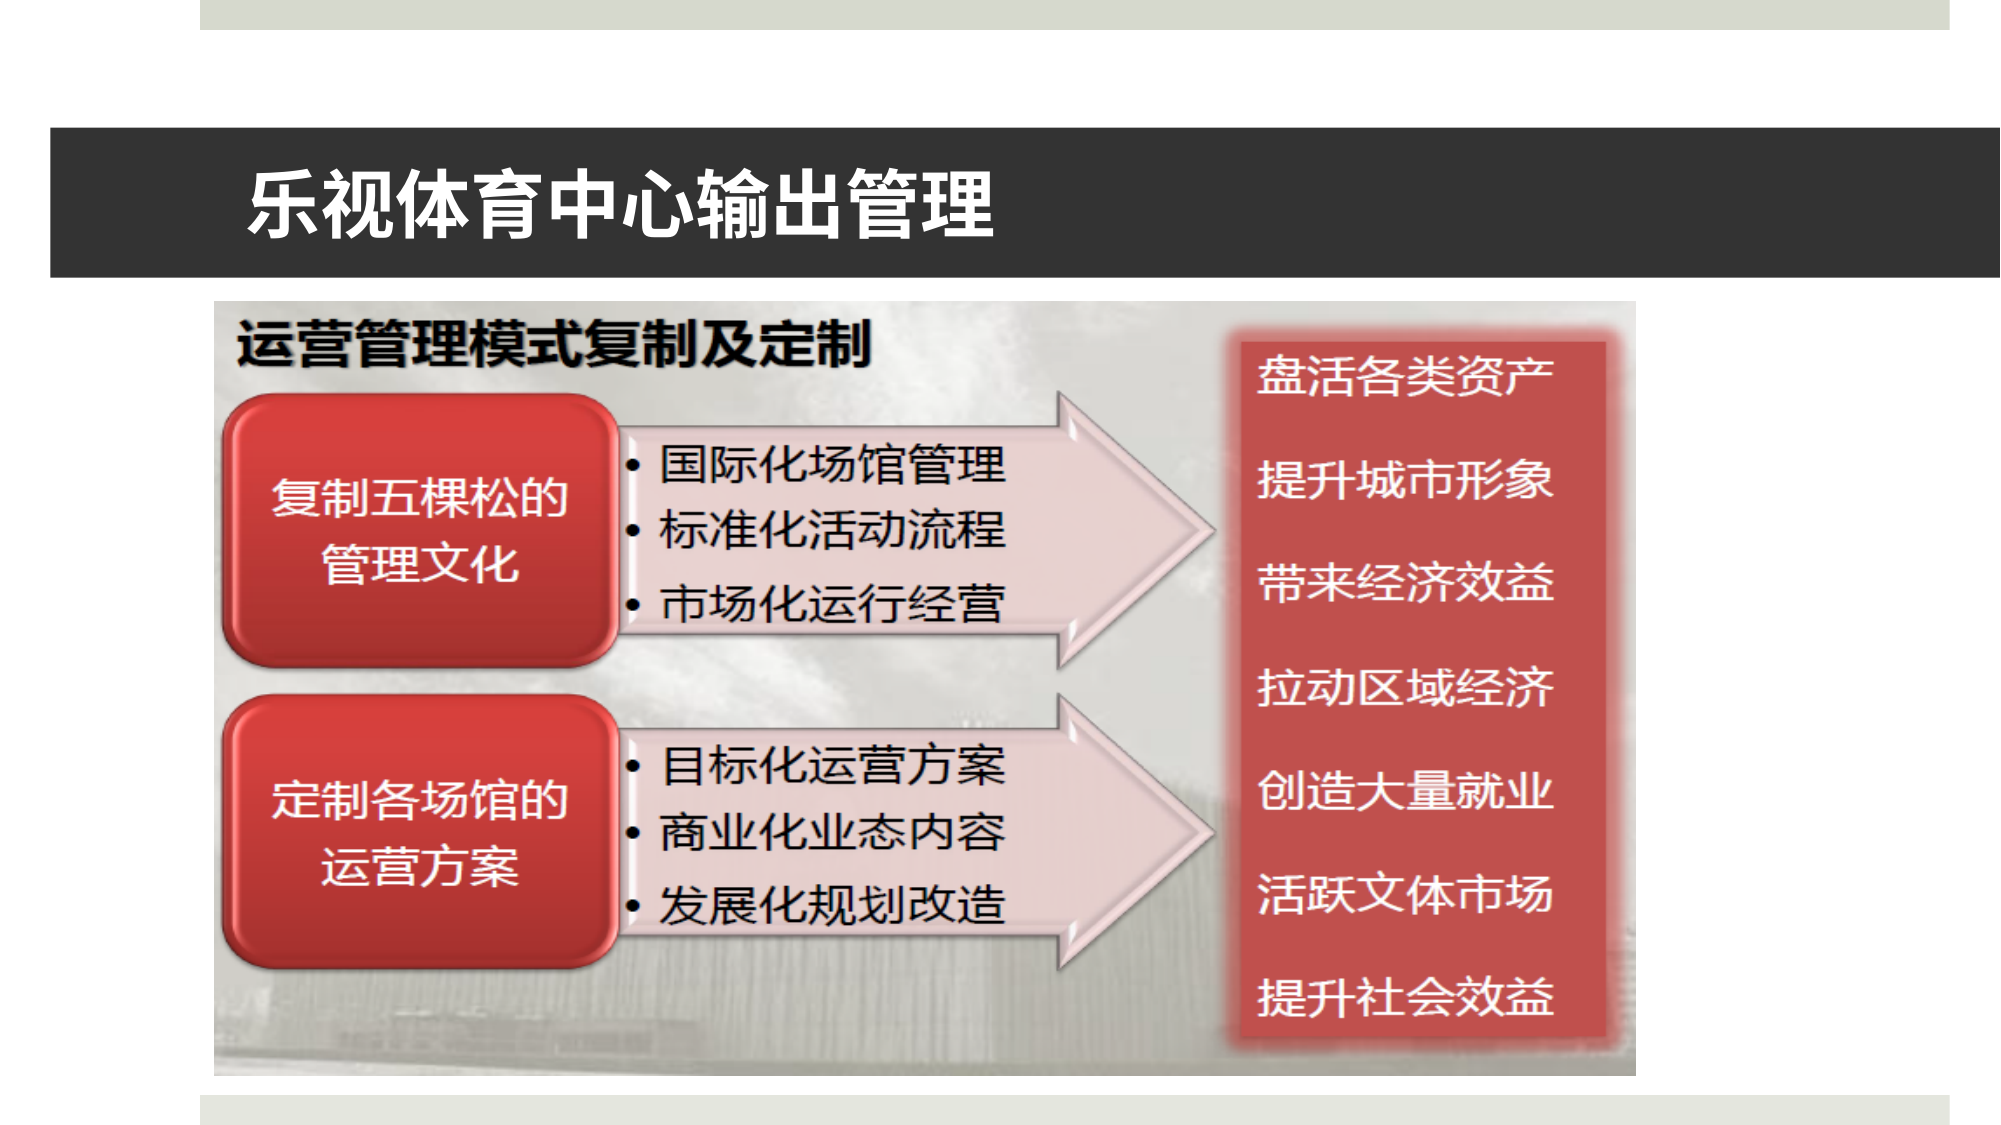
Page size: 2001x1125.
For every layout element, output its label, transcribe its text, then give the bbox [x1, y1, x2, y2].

picture [213, 301, 1636, 1076]
title 乐视体育中心输出管理 [49, 127, 2000, 278]
